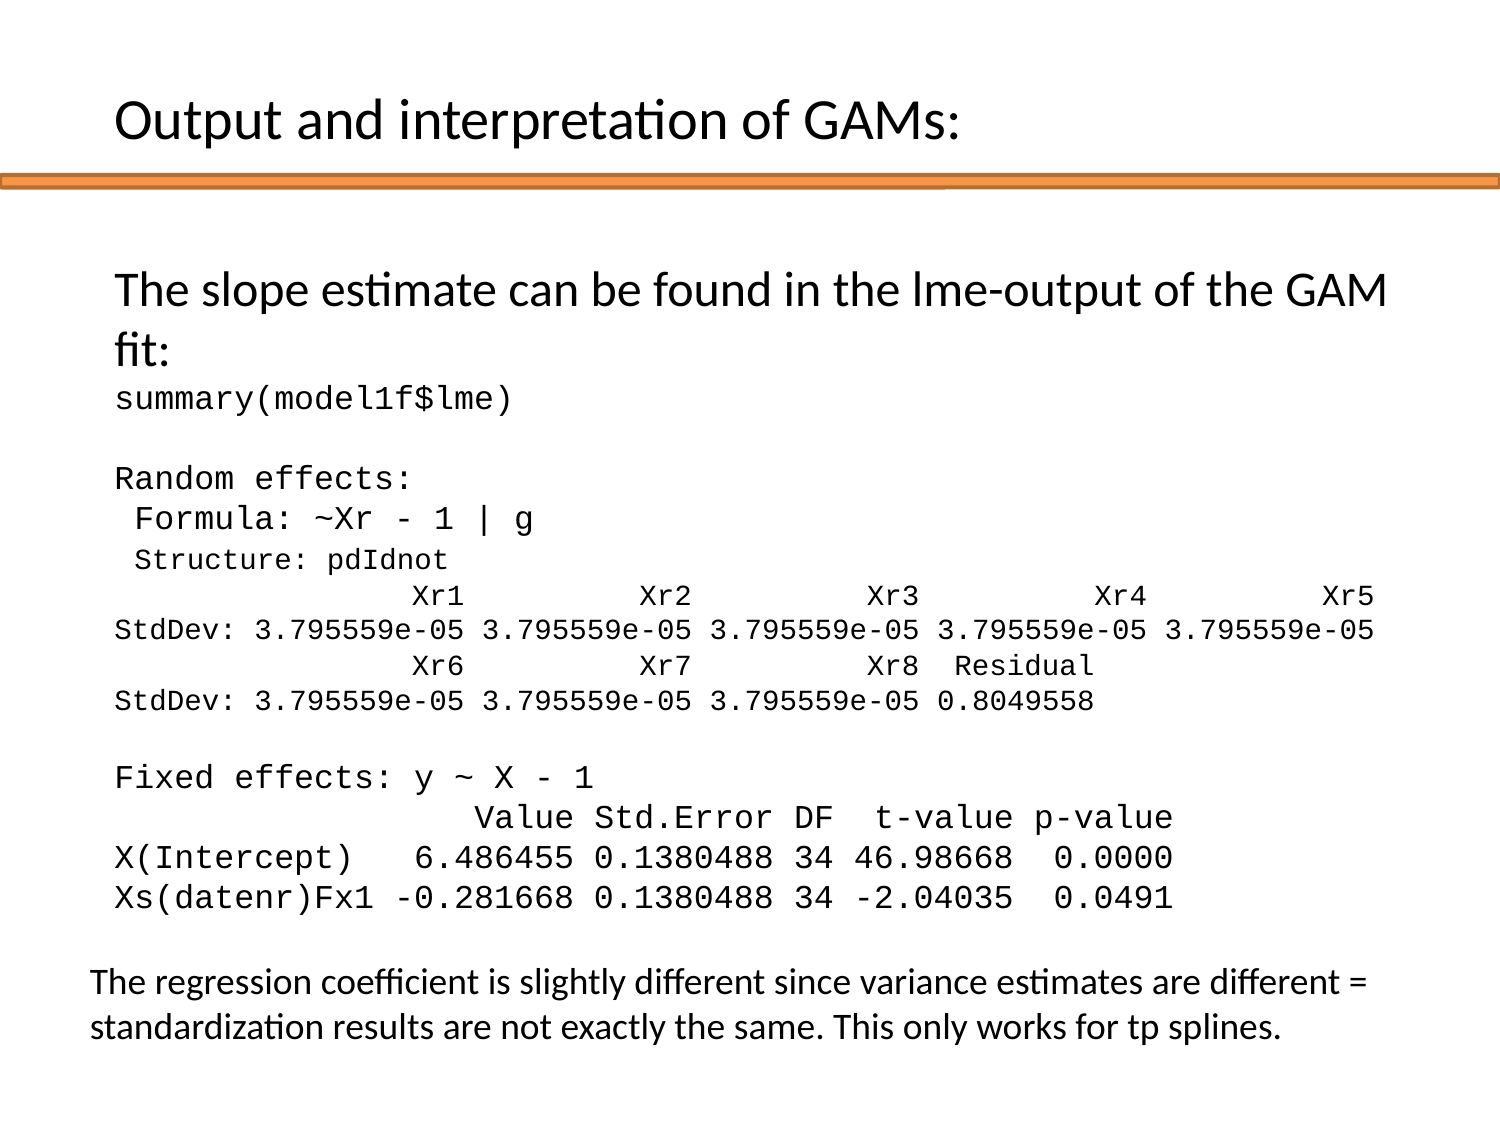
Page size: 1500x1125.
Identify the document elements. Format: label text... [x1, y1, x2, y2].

text_box Output and interpretation of GAMs: The slope estimate can be found in the lme-output of the GAM fit: summary(model1f$lme) Random effects: Formula: ~Xr - 1 | g Structure: pdIdnot Xr1 Xr2 Xr3 Xr4 Xr5 StdDev: 3.795559e-05 3.795559e-05 3.795559e-05 3.795559e-05 3.795559e-05 Xr6 Xr7 Xr8 Residual StdDev: 3.795559e-05 3.795559e-05 3.795559e-05 0.8049558 Fixed effects: y ~ X - 1 Value Std.Error DF t-value p-value X(Intercept) 6.486455 0.1380488 34 46.98668 0.0000 Xs(datenr)Fx1 -0.281668 0.1380488 34 -2.04035 0.0491 [99, 190, 1412, 923]
text_box The regression coefficient is slightly different since variance estimates are different = standardization results are not exactly the same. This only works for tp splines. [74, 949, 1412, 1055]
text_box [0, 172, 1500, 190]
text_box Output and interpretation of GAMs: The slope estimate can be found in the lme-output of the GAM fit: summary(model1f$lme) Random effects: Formula: ~Xr - 1 | g Structure: pdIdnot Xr1 Xr2 Xr3 Xr4 Xr5 StdDev: 3.795559e-05 3.795559e-05 3.795559e-05 3.795559e-05 3.795559e-05 Xr6 Xr7 Xr8 Residual StdDev: 3.795559e-05 3.795559e-05 3.795559e-05 0.8049558 Fixed effects: y ~ X - 1 Value Std.Error DF t-value p-value X(Intercept) 6.486455 0.1380488 34 46.98668 0.0000 Xs(datenr)Fx1 -0.281668 0.1380488 34 -2.04035 0.0491 [99, 73, 1412, 172]
